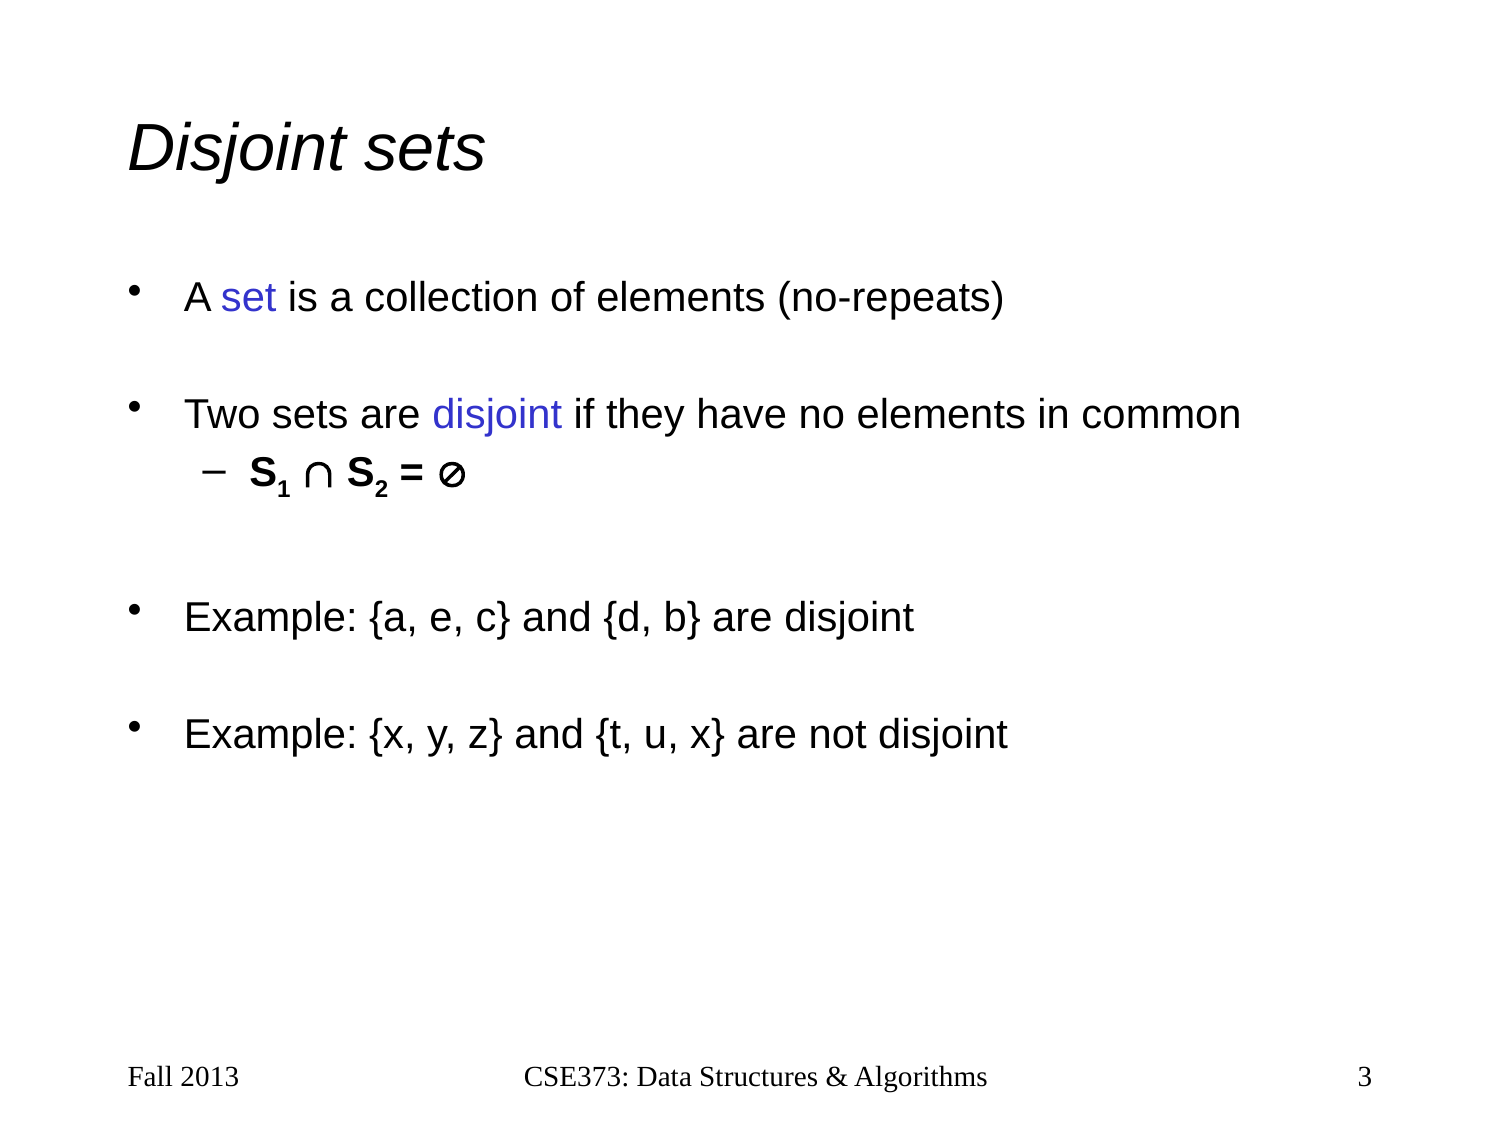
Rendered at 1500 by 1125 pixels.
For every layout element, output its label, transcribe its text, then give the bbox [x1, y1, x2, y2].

slide_number 3 [1074, 1049, 1388, 1125]
title Disjoint sets [112, 49, 1388, 238]
footer CSE373: Data Structures & Algorithms [474, 1049, 1038, 1125]
slide_number Fall 2013 [112, 1049, 426, 1125]
list A set is a collection of elements (no-repeats) Two sets are disjoint if they have no elements in common S1  S2 =  Example: {a, e, c} and {d, b} are disjoint Example: {x, y, z} and {t, u, x} are not disjoint [112, 262, 1388, 1001]
